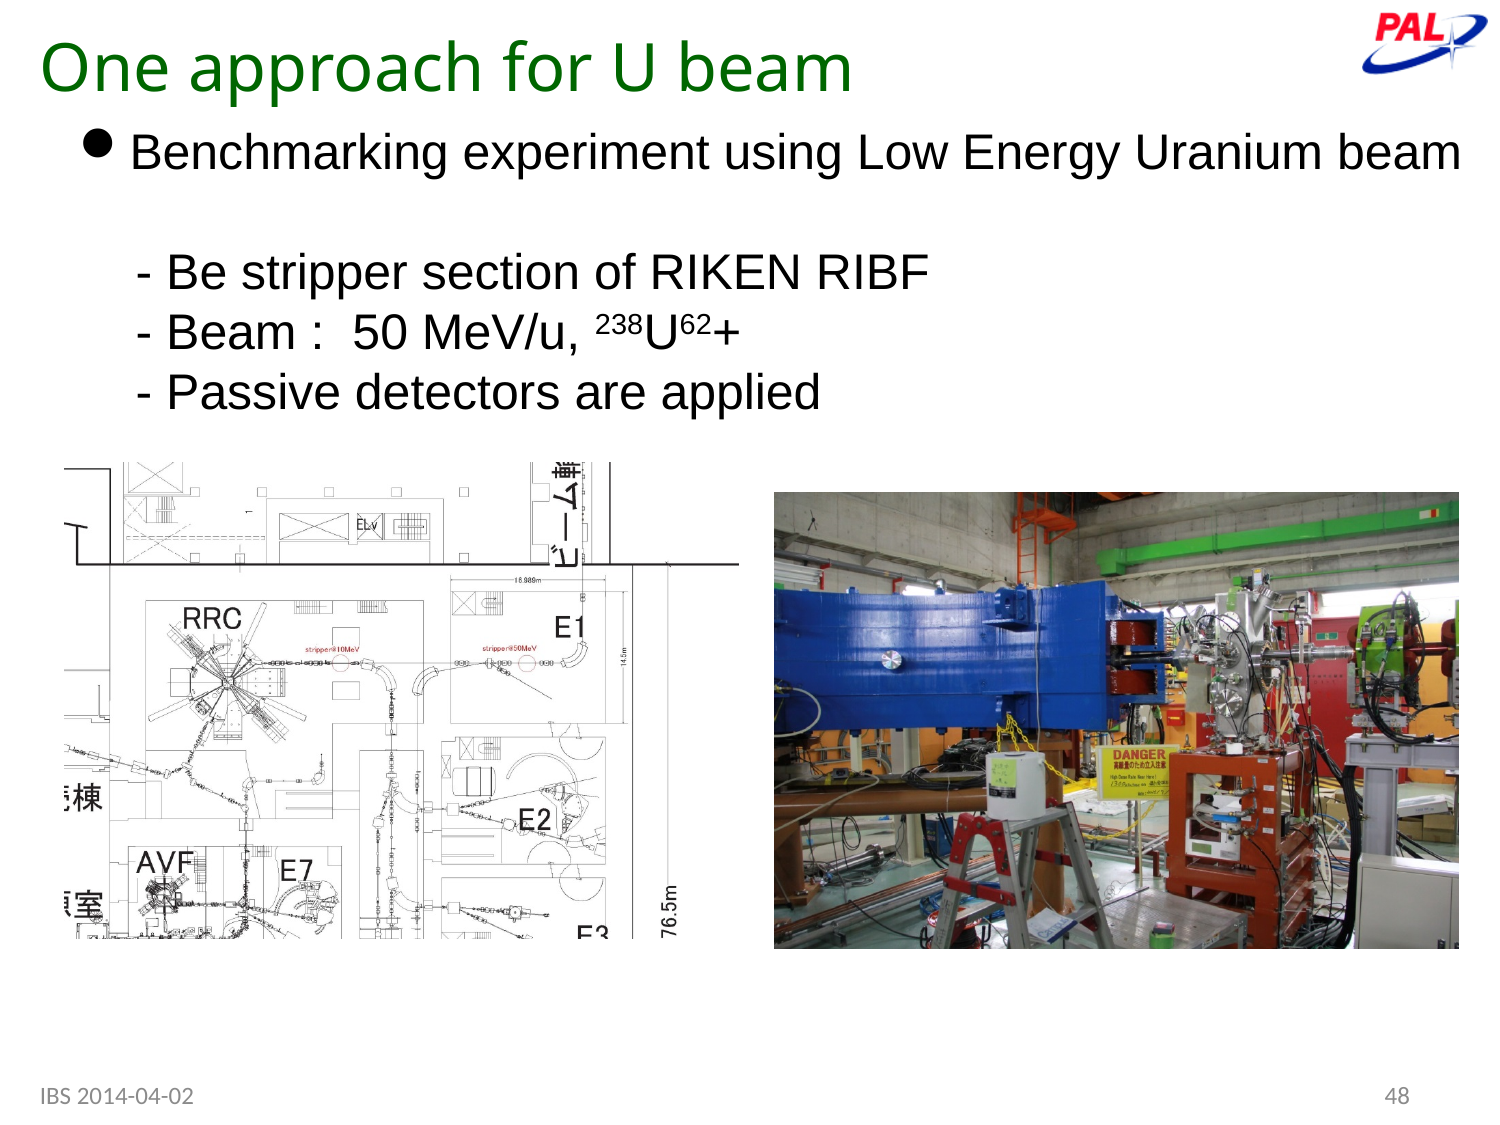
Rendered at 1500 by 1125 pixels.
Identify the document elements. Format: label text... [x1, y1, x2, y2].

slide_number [24, 1065, 425, 1125]
text_box [0, 0, 1500, 75]
picture [64, 462, 739, 940]
picture [773, 491, 1459, 949]
text_box Benchmarking experiment using Low Energy Uranium beam - Be stripper section of RIKEN RIBF - Beam : 50 MeV/u, 238U62+ - Passive detectors are applied [64, 112, 1488, 473]
slide_number 48 [1074, 1065, 1425, 1125]
title One approach for U beam [24, 12, 1275, 118]
